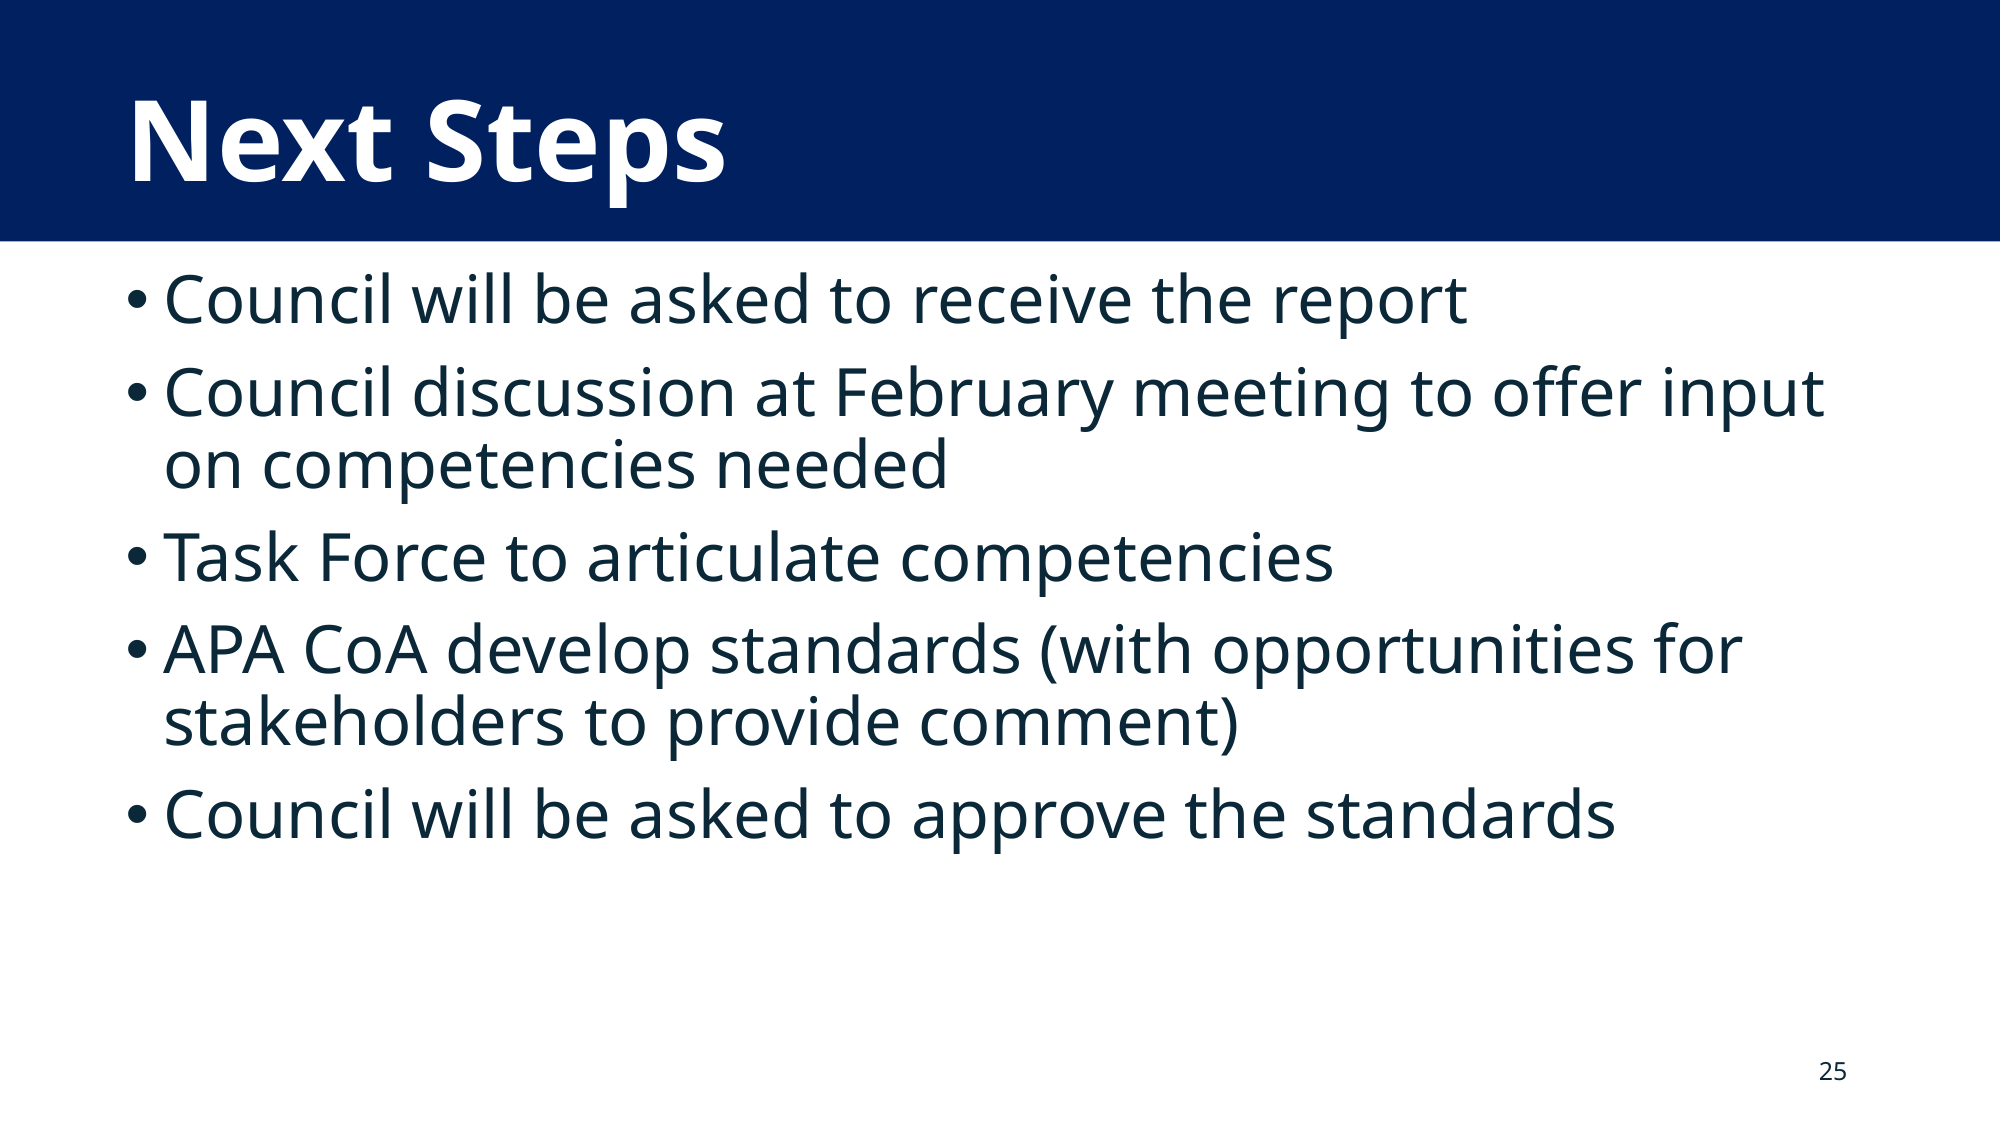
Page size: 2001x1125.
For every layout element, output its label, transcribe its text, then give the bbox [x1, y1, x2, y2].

list Council will be asked to receive the report Council discussion at February meeting to offer input on competencies needed Task Force to articulate competencies APA CoA develop standards (with opportunities for stakeholders to provide comment) Council will be asked to approve the standards [110, 258, 1890, 1017]
slide_number 25 [1412, 1042, 1863, 1103]
title Next Steps [110, 77, 1890, 194]
